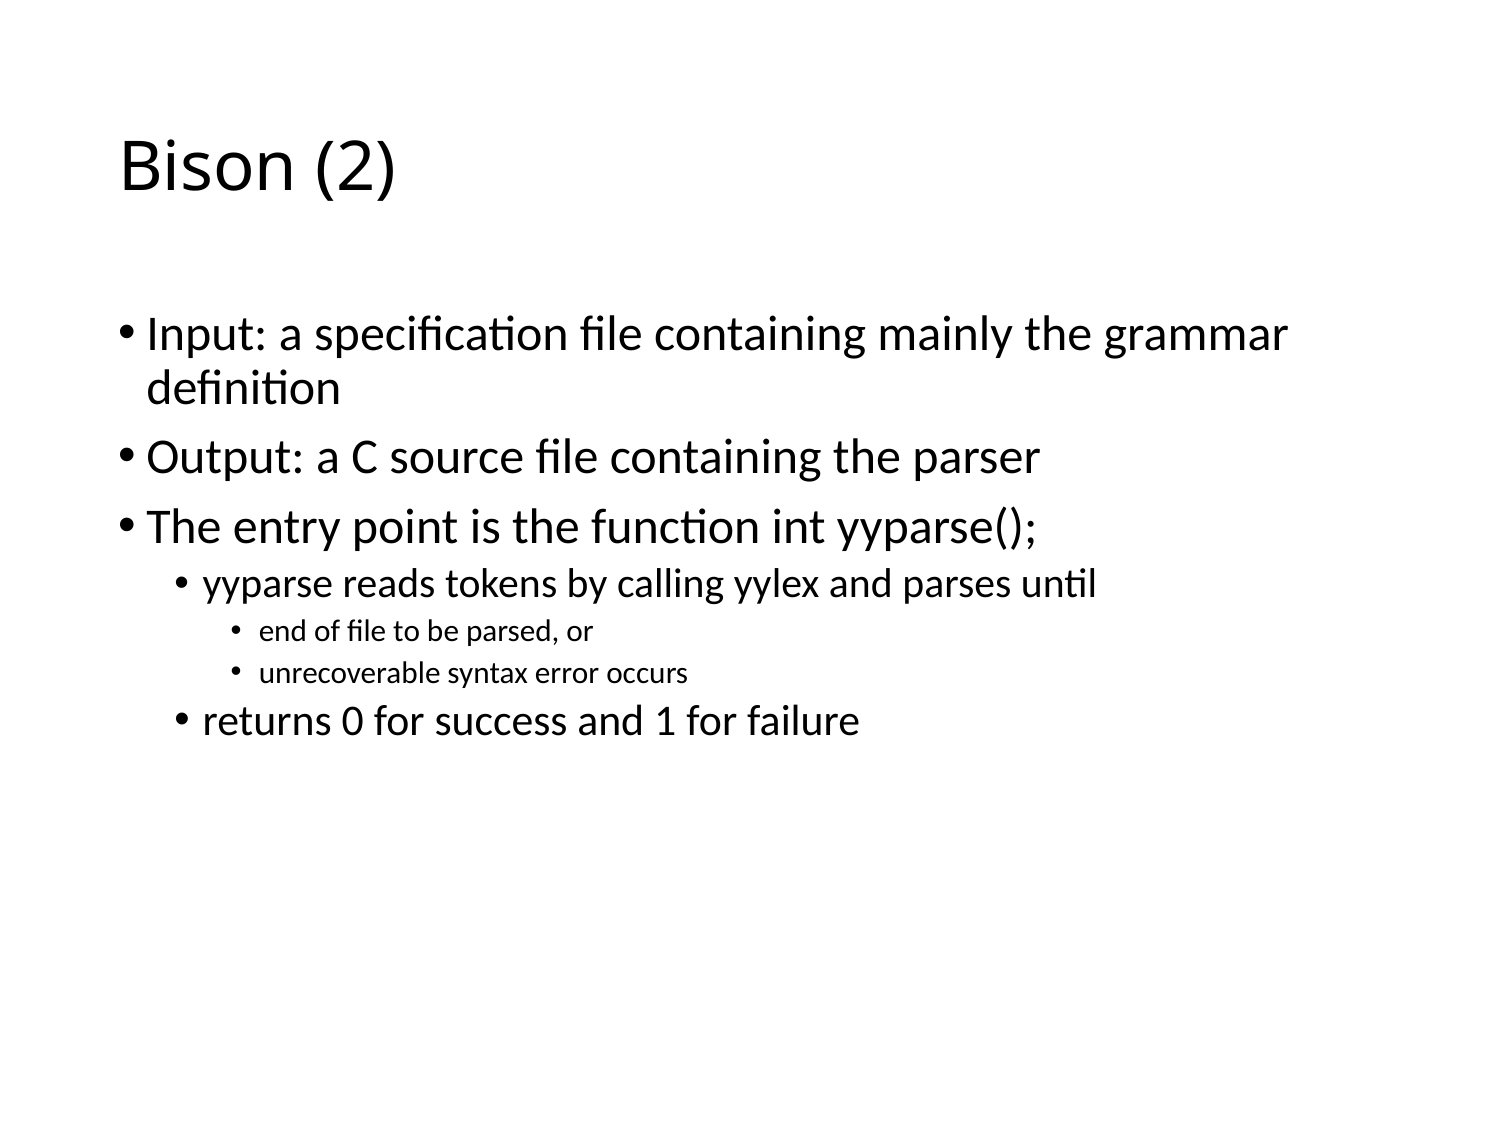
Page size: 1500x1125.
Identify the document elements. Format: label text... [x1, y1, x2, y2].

title Bison (2) [103, 59, 1397, 278]
list Input: a specification file containing mainly the grammar definition Output: a C source file containing the parser The entry point is the function int yyparse(); yyparse reads tokens by calling yylex and parses until end of file to be parsed, or unrecoverable syntax error occurs returns 0 for success and 1 for failure [103, 299, 1397, 1014]
